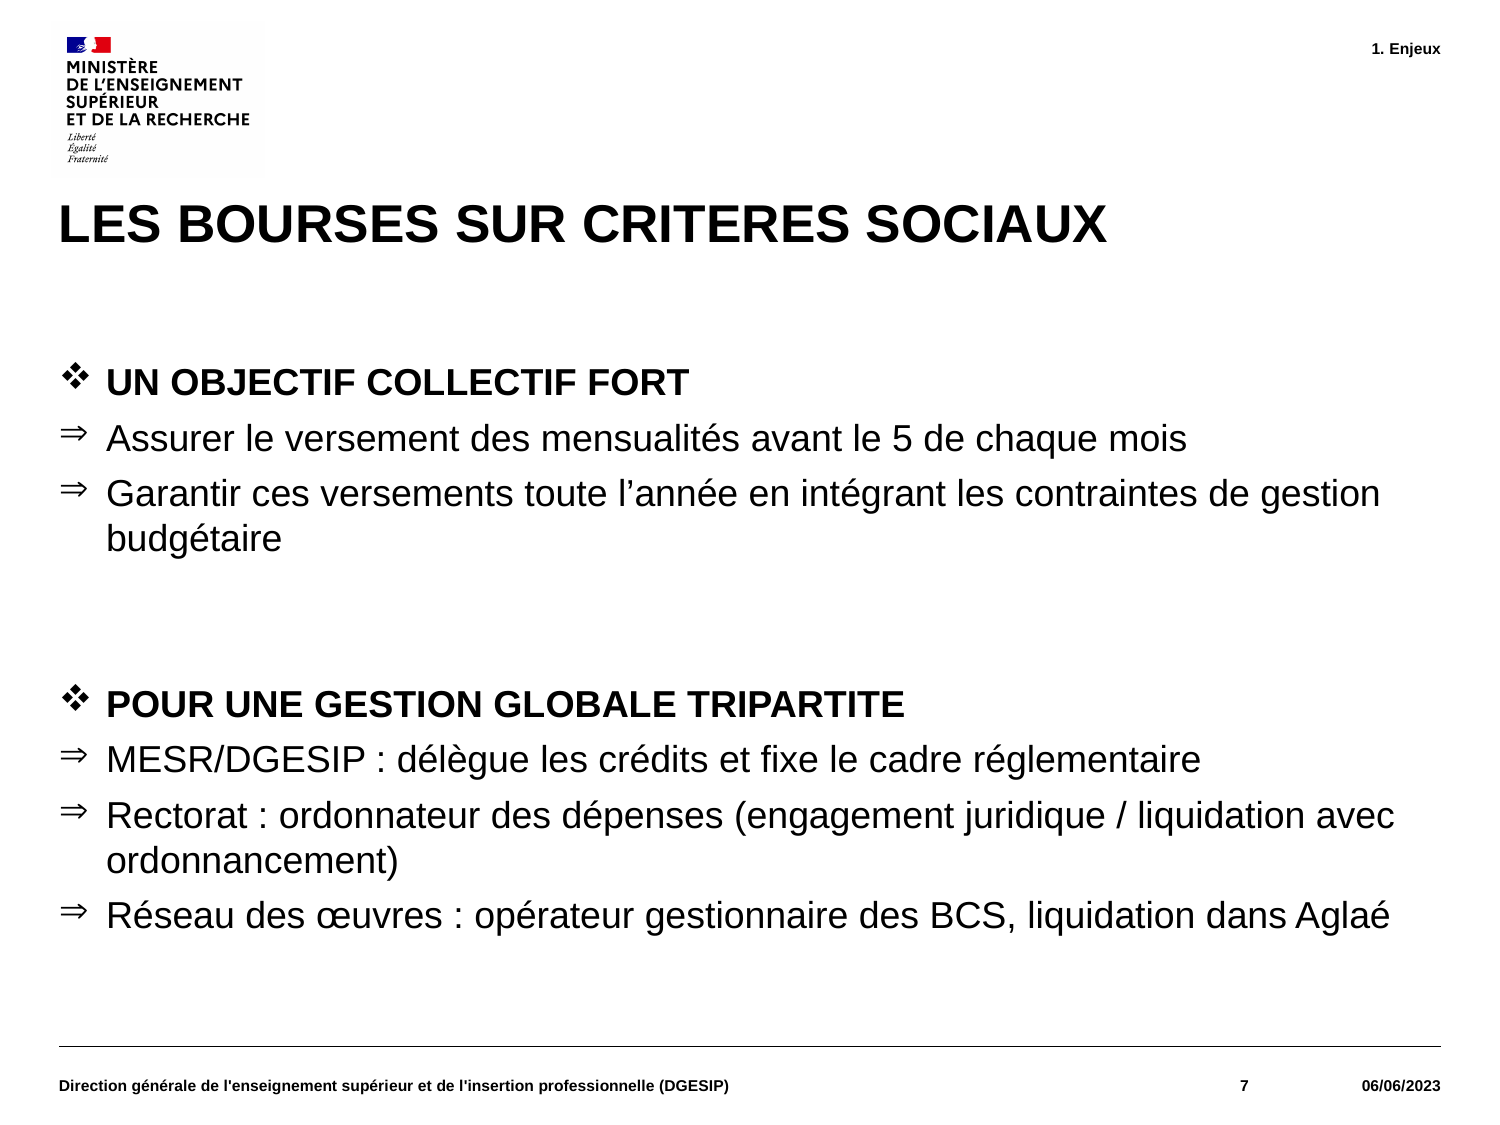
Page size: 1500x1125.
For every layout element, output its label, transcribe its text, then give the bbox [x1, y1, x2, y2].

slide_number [1249, 1046, 1441, 1125]
list Enjeux [543, 39, 1441, 119]
footer Direction générale de l'enseignement supérieur et de l'insertion professionnelle (DGESIP) [59, 1046, 1028, 1125]
title LES BOURSES SUR CRITERES SOCIAUX [59, 196, 1471, 279]
slide_number 7 [1028, 1046, 1249, 1125]
list UN OBJECTIF COLLECTIF FORT Assurer le versement des mensualités avant le 5 de chaque mois Garantir ces versements toute l’année en intégrant les contraintes de gestion budgétaire POUR UNE GESTION GLOBALE TRIPARTITE MESR/DGESIP : délègue les crédits et fixe le cadre réglementaire Rectorat : ordonnateur des dépenses (engagement juridique / liquidation avec ordonnancement) Réseau des œuvres : opérateur gestionnaire des BCS, liquidation dans Aglaé [59, 302, 1441, 988]
picture [51, 21, 265, 178]
